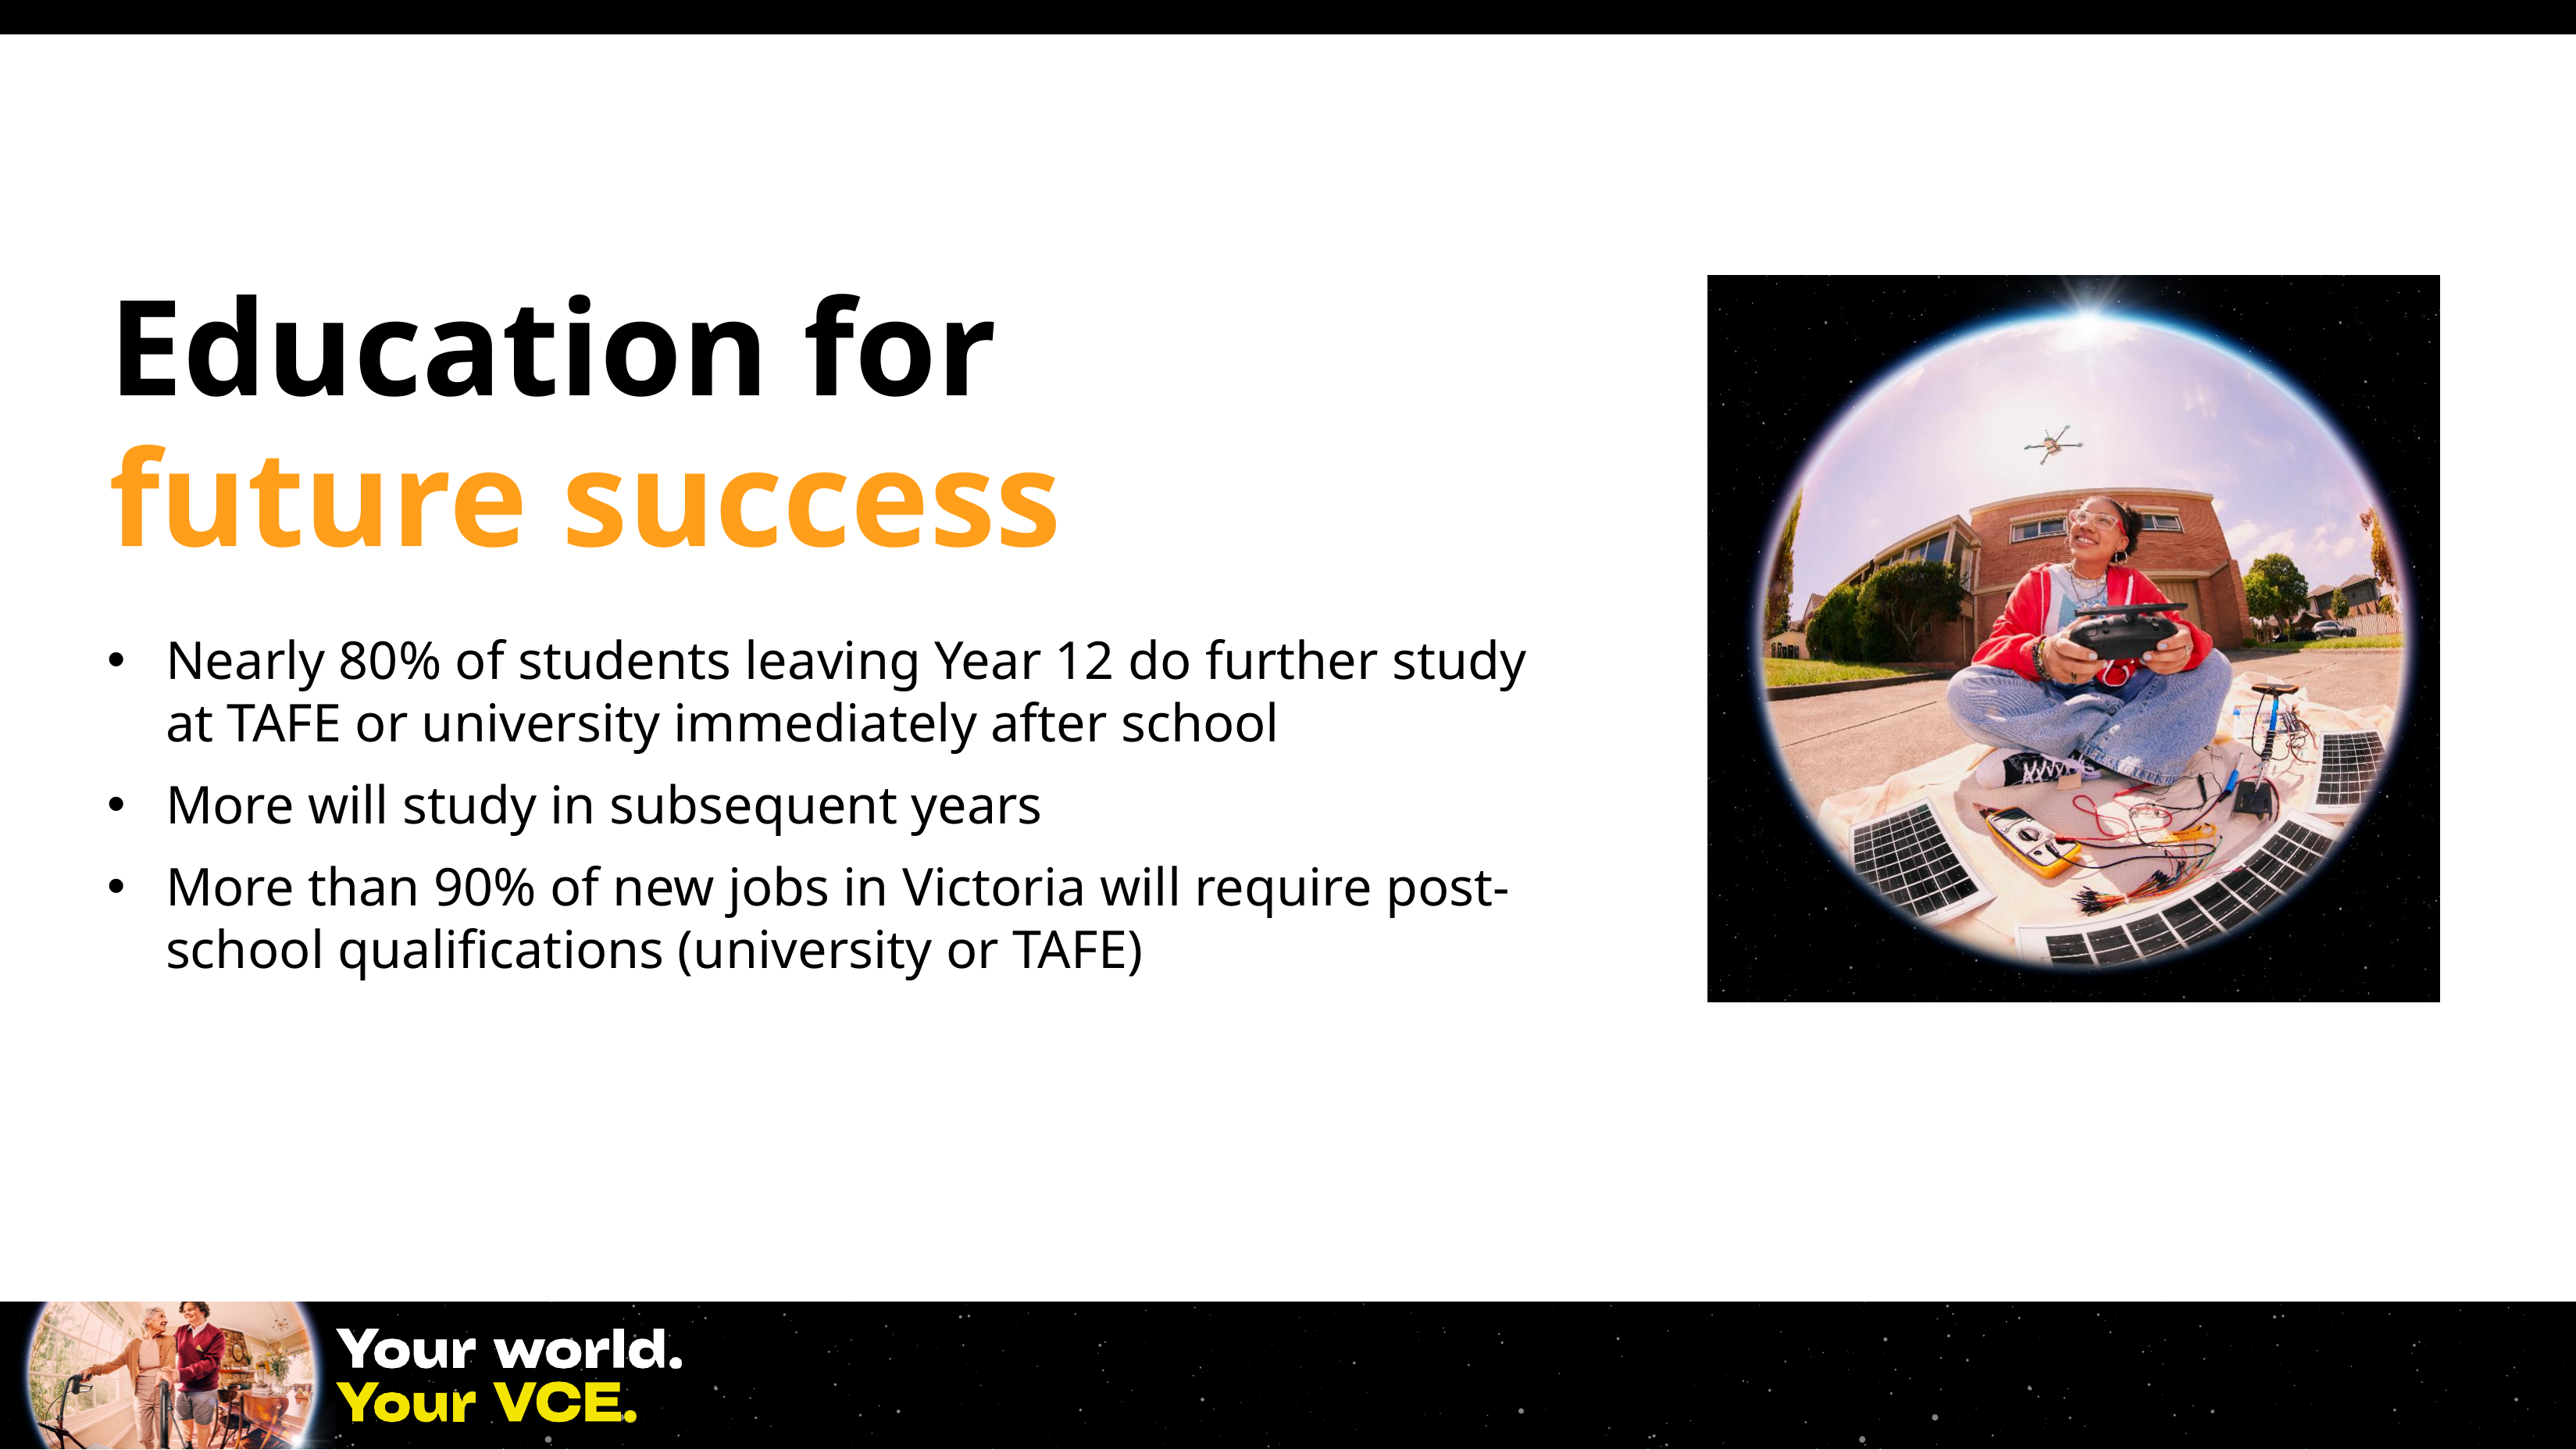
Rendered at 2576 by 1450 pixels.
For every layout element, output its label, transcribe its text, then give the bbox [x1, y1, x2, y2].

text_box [10, 1301, 682, 1450]
picture [0, 1302, 10, 1449]
picture [1589, 1302, 2576, 1449]
list Nearly 80% of students leaving Year 12 do further study at TAFE or university immediately after school More will study in subsequent years More than 90% of new jobs in Victoria will require post-school qualifications (university or TAFE) [107, 626, 1589, 1450]
picture [1707, 275, 2441, 1003]
text_box [0, 0, 2576, 34]
title Education for future success [107, 269, 2060, 573]
